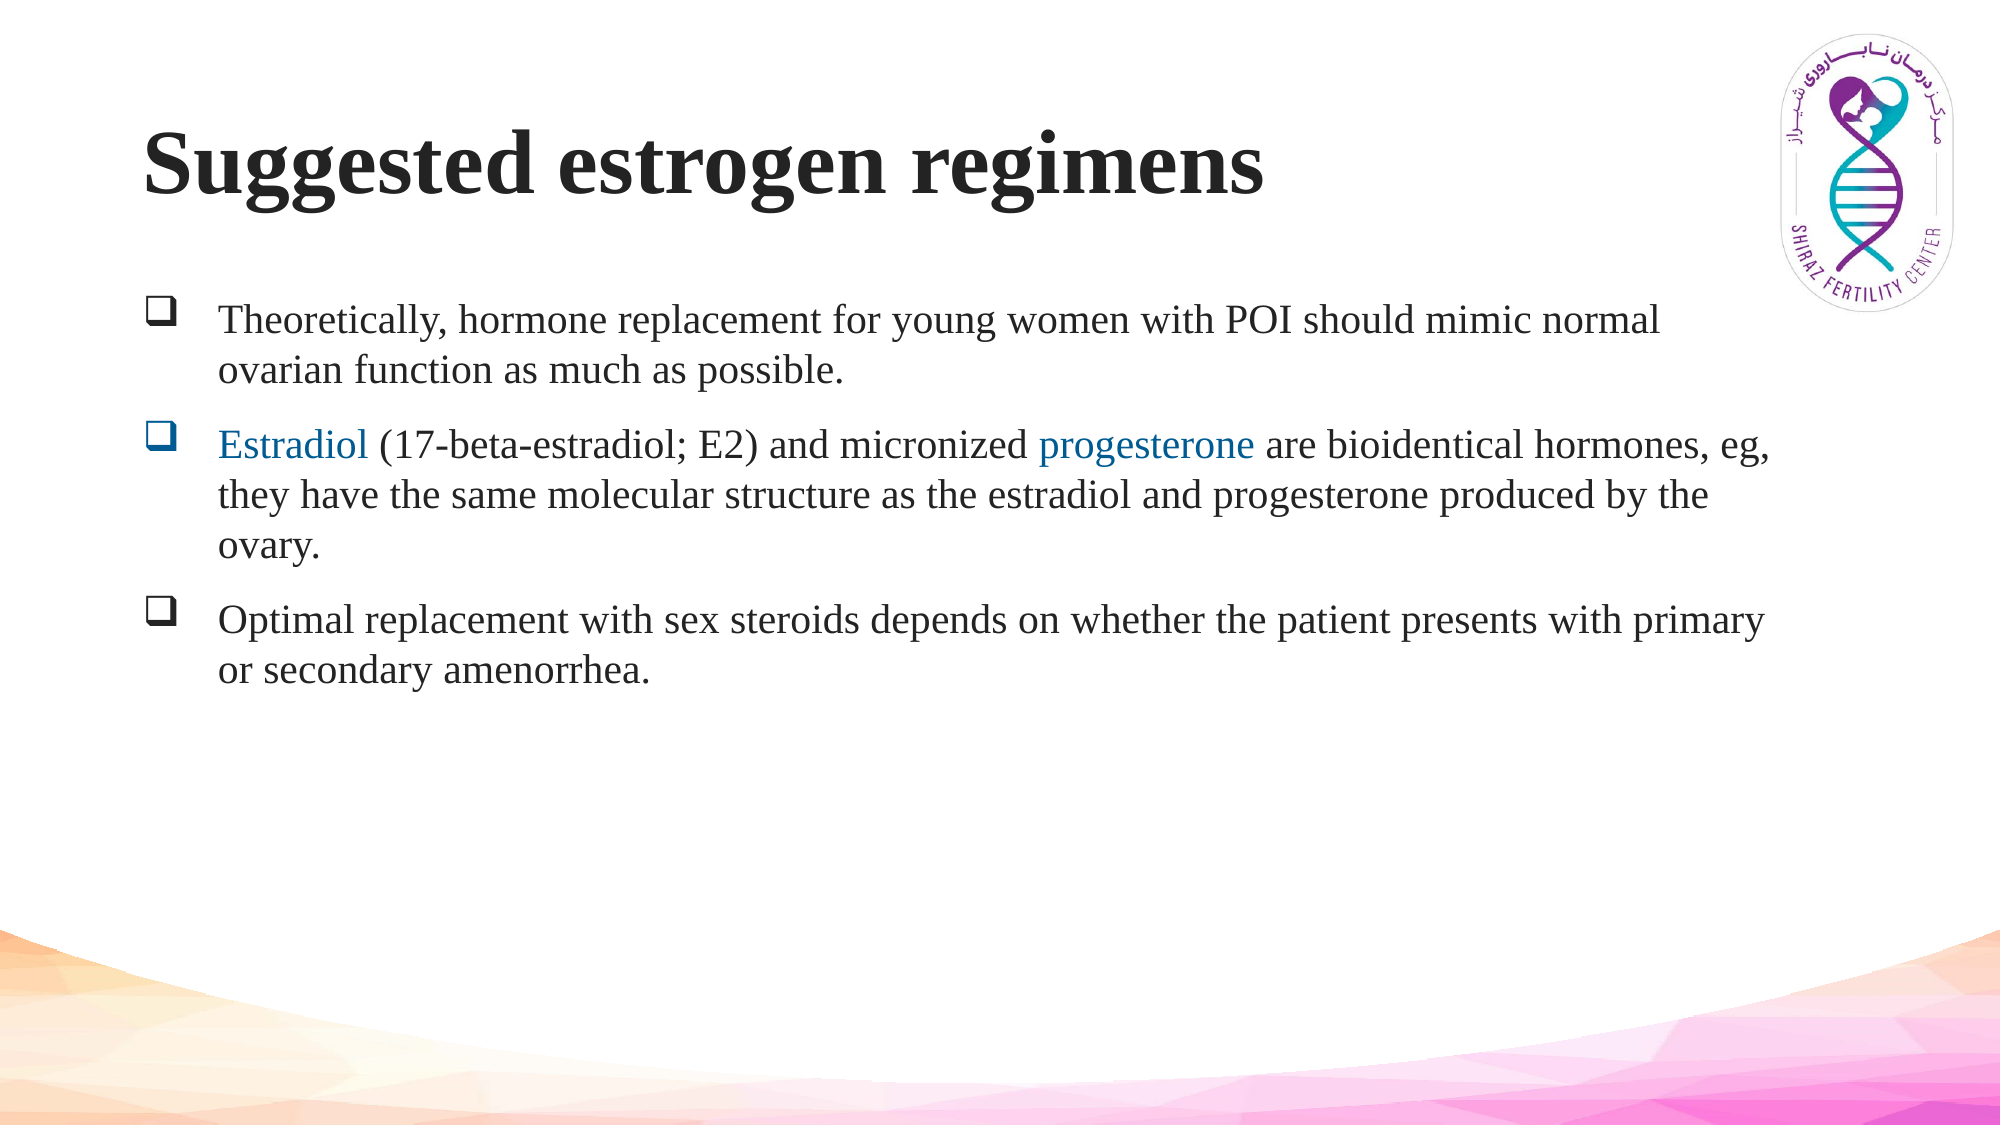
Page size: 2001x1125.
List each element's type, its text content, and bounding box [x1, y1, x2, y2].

picture [1764, 23, 1964, 322]
picture [0, 929, 2000, 1125]
list Theoretically, hormone replacement for young women with POI should mimic normal ovarian function as much as possible. Estradiol (17-beta-estradiol; E2) and micronized progesterone are bioidentical hormones, eg, they have the same molecular structure as the estradiol and progesterone produced by the ovary. Optimal replacement with sex steroids depends on whether the patient presents with primary or secondary amenorrhea. [142, 291, 1789, 696]
title Suggested estrogen regimens [142, 102, 1759, 217]
